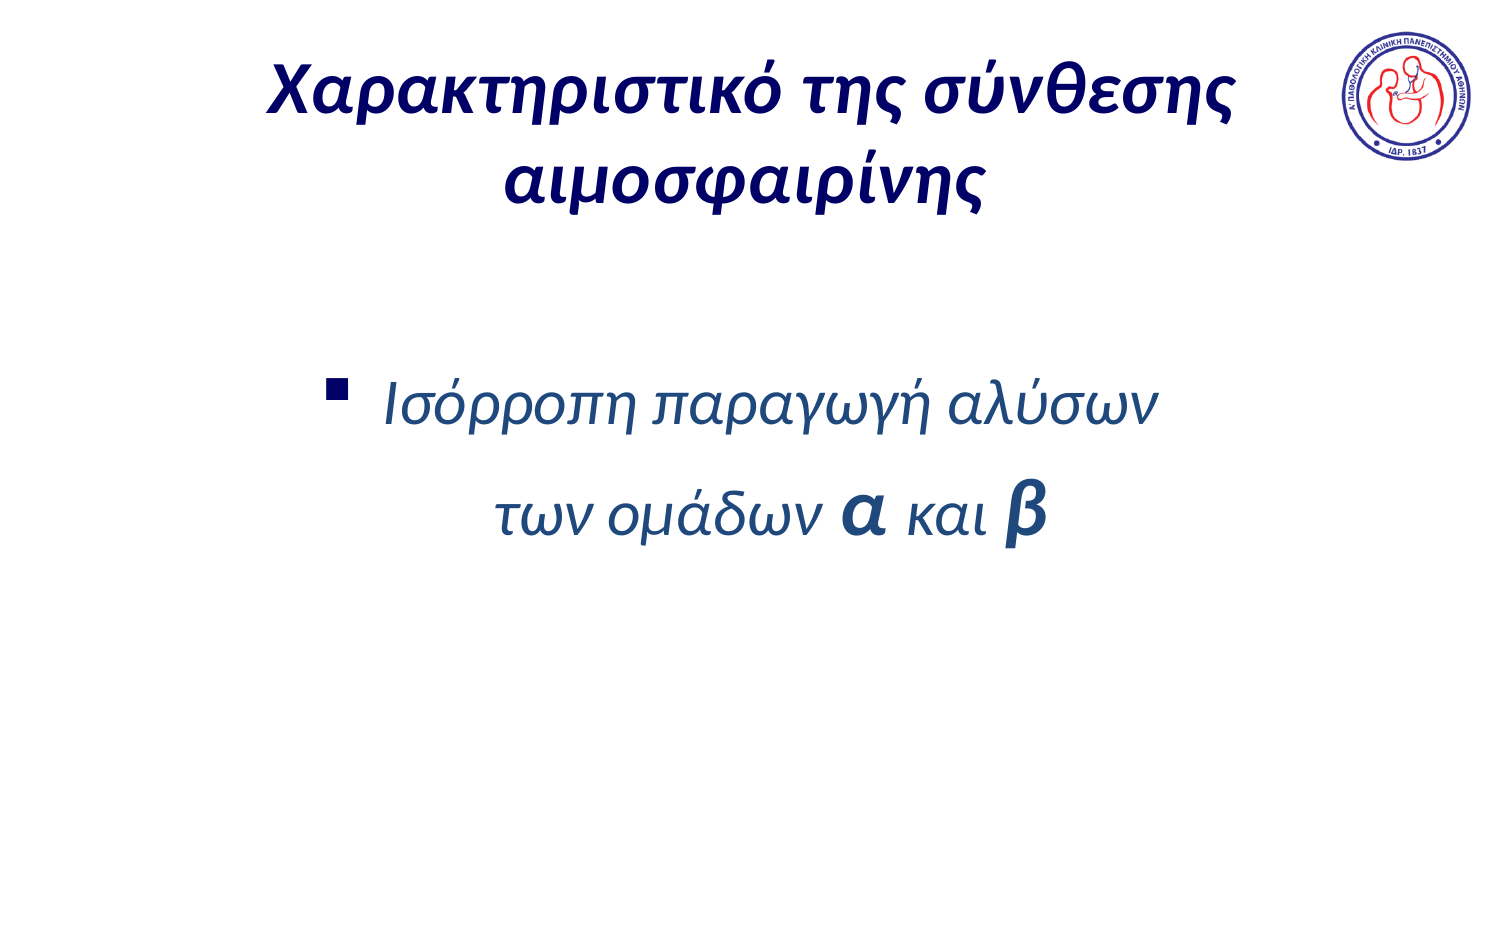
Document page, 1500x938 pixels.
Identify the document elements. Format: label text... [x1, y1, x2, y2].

title Χαρακτηριστικό της σύνθεσης αιμοσφαιρίνης [0, 31, 1488, 240]
list Ισόρροπη παραγωγή αλύσων των ομάδων α και β [0, 351, 1500, 560]
